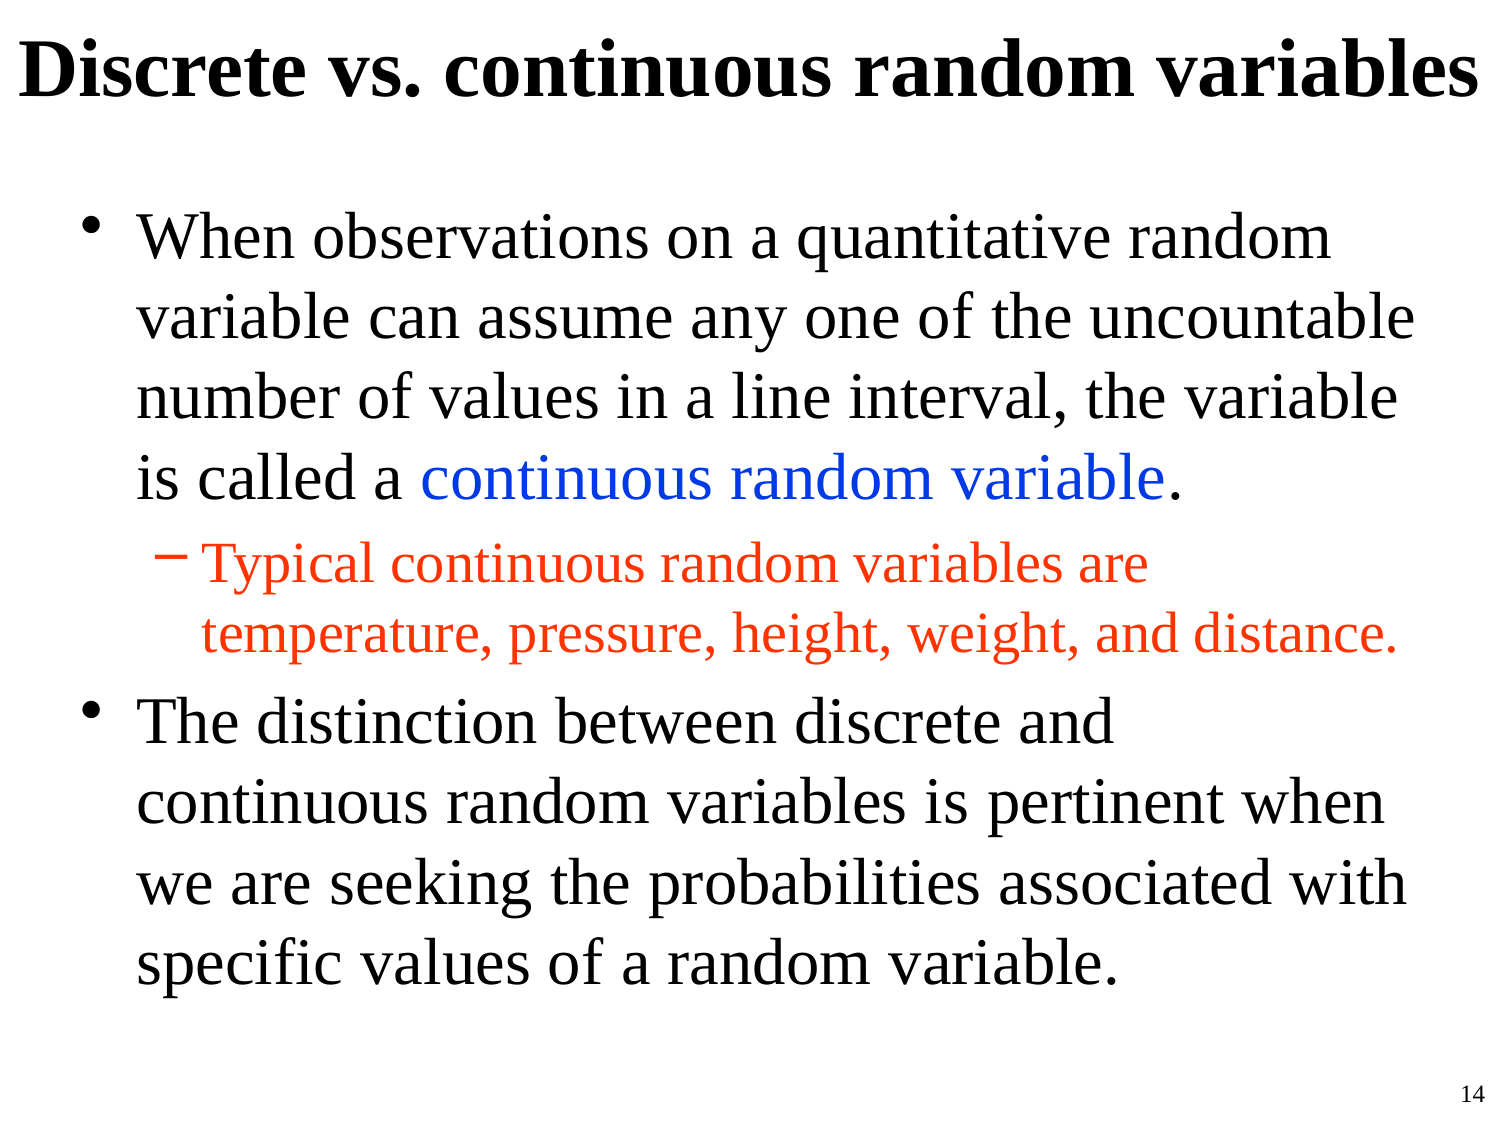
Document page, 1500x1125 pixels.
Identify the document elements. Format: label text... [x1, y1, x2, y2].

title Discrete vs. continuous random variables [0, 0, 1500, 126]
slide_number 14 [1186, 1069, 1500, 1125]
list When observations on a quantitative random variable can assume any one of the uncountable number of values in a line interval, the variable is called a continuous random variable. Typical continuous random variables are temperature, pressure, height, weight, and distance. The distinction between discrete and continuous random variables is pertinent when we are seeking the probabilities associated with specific values of a random variable. [64, 184, 1436, 1071]
